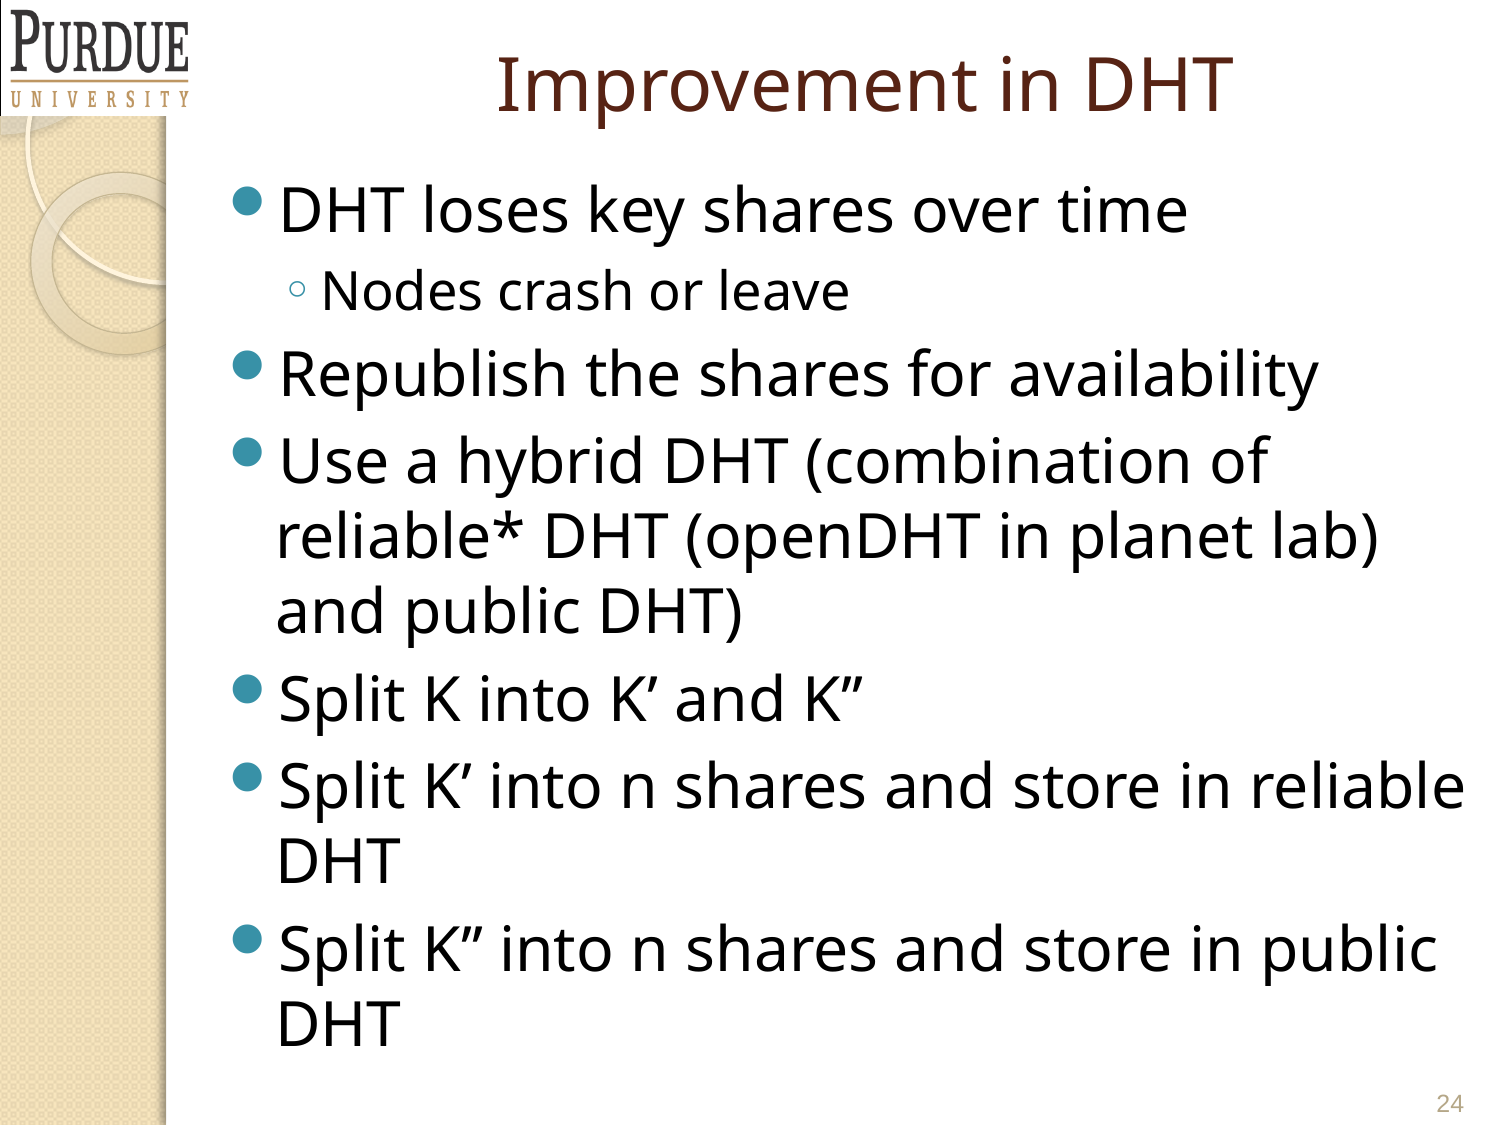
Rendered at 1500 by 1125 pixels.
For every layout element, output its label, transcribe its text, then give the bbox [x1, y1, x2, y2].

list DHT loses key shares over time Nodes crash or leave Republish the shares for availability Use a hybrid DHT (combination of reliable* DHT (openDHT in planet lab) and public DHT) Split K into K’ and K’’ Split K’ into n shares and store in reliable DHT Split K’’ into n shares and store in public DHT [199, 162, 1500, 1048]
title Improvement in DHT [250, 0, 1500, 162]
picture [0, 0, 200, 116]
slide_number 24 [1413, 1046, 1488, 1125]
